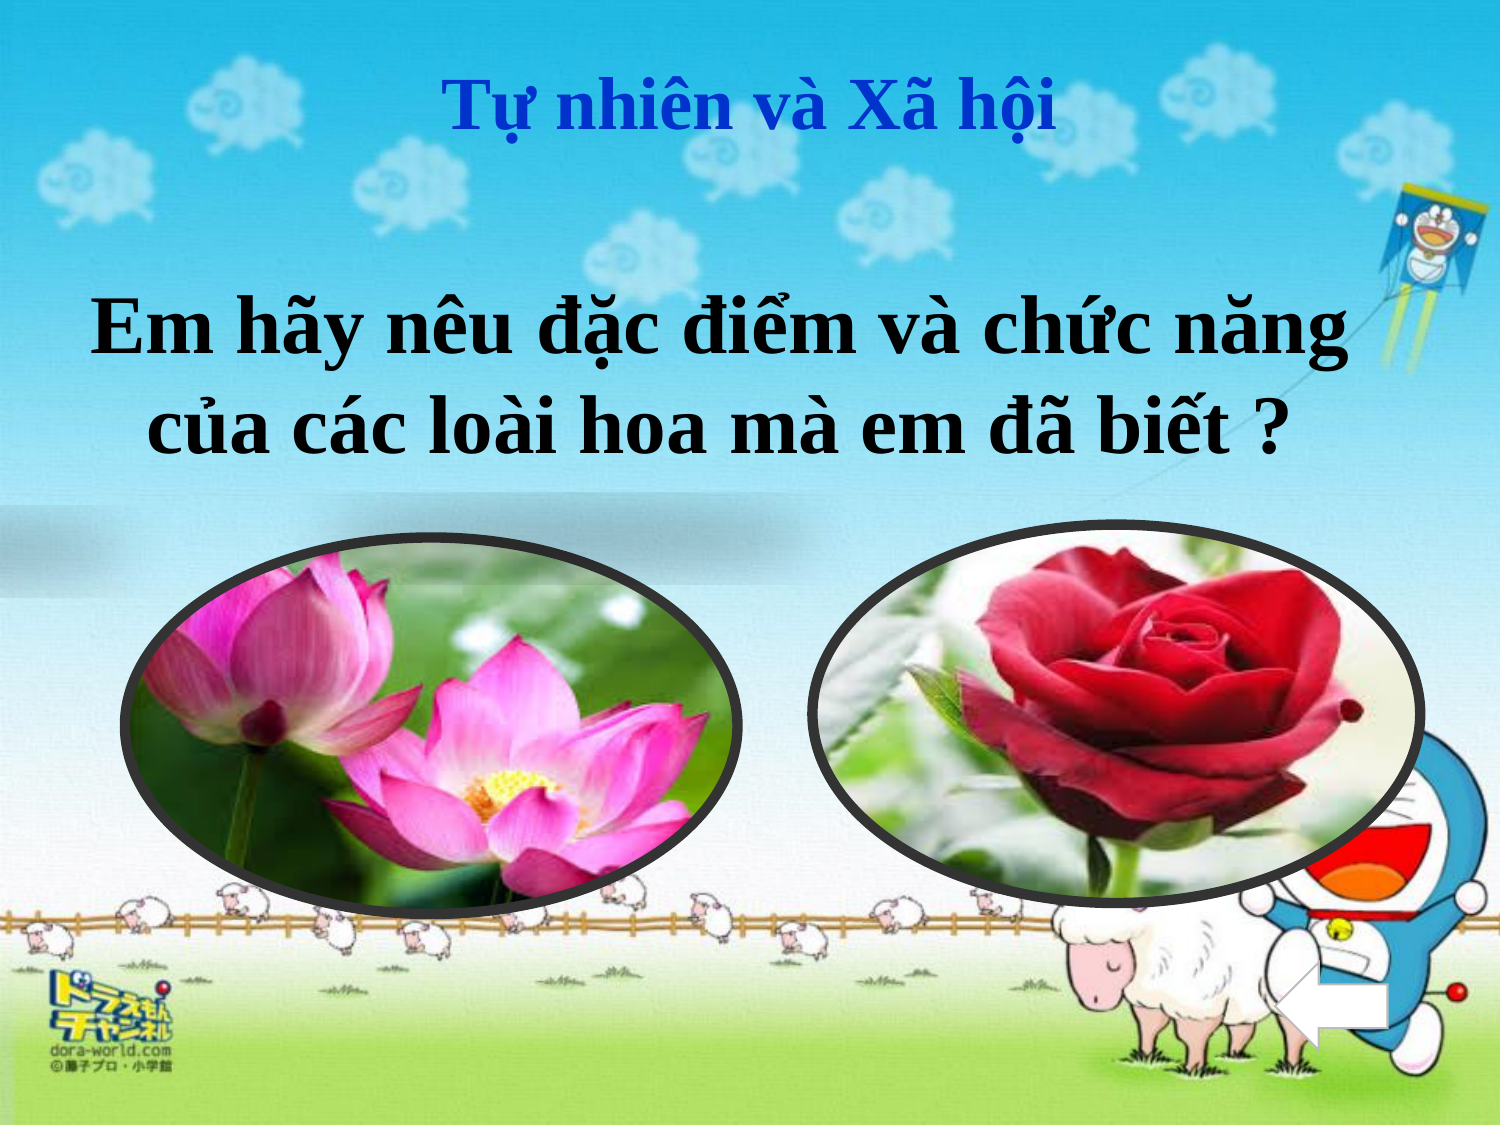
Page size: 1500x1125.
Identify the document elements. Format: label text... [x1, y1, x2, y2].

picture [0, 0, 1500, 1125]
text_box [1273, 959, 1389, 1053]
title Tự nhiên và Xã hội [75, 0, 1425, 121]
list Em hãy nêu đặc điểm và chức năng của các loài hoa mà em đã biết ? [75, 569, 1425, 1005]
list Em hãy nêu đặc điểm và chức năng của các loài hoa mà em đã biết ? [75, 262, 1425, 695]
